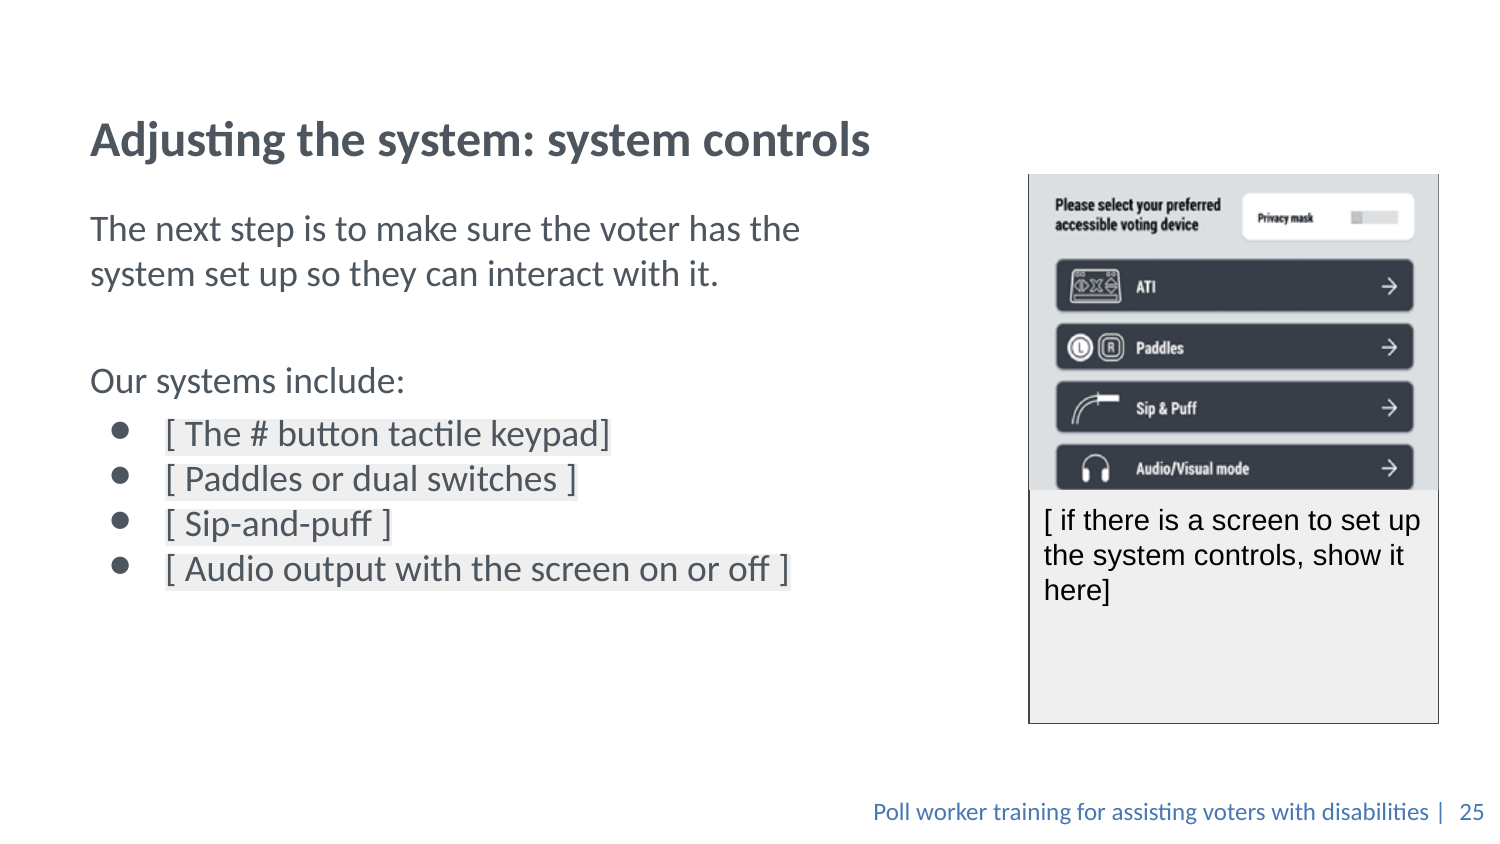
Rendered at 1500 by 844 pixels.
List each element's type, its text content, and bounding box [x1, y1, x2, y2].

picture [1028, 174, 1439, 490]
text_box [ if there is a screen to set up the system controls, show it here] [1029, 497, 1439, 724]
list The next step is to make sure the voter has the system set up so they can interact with it. Our systems include: [ The # button tactile keypad] [ Paddles or dual switches ] [ Sip-and-puff ] [ Audio output with the screen on or off ] [75, 196, 927, 754]
title Adjusting the system: system controls [75, 33, 1425, 175]
